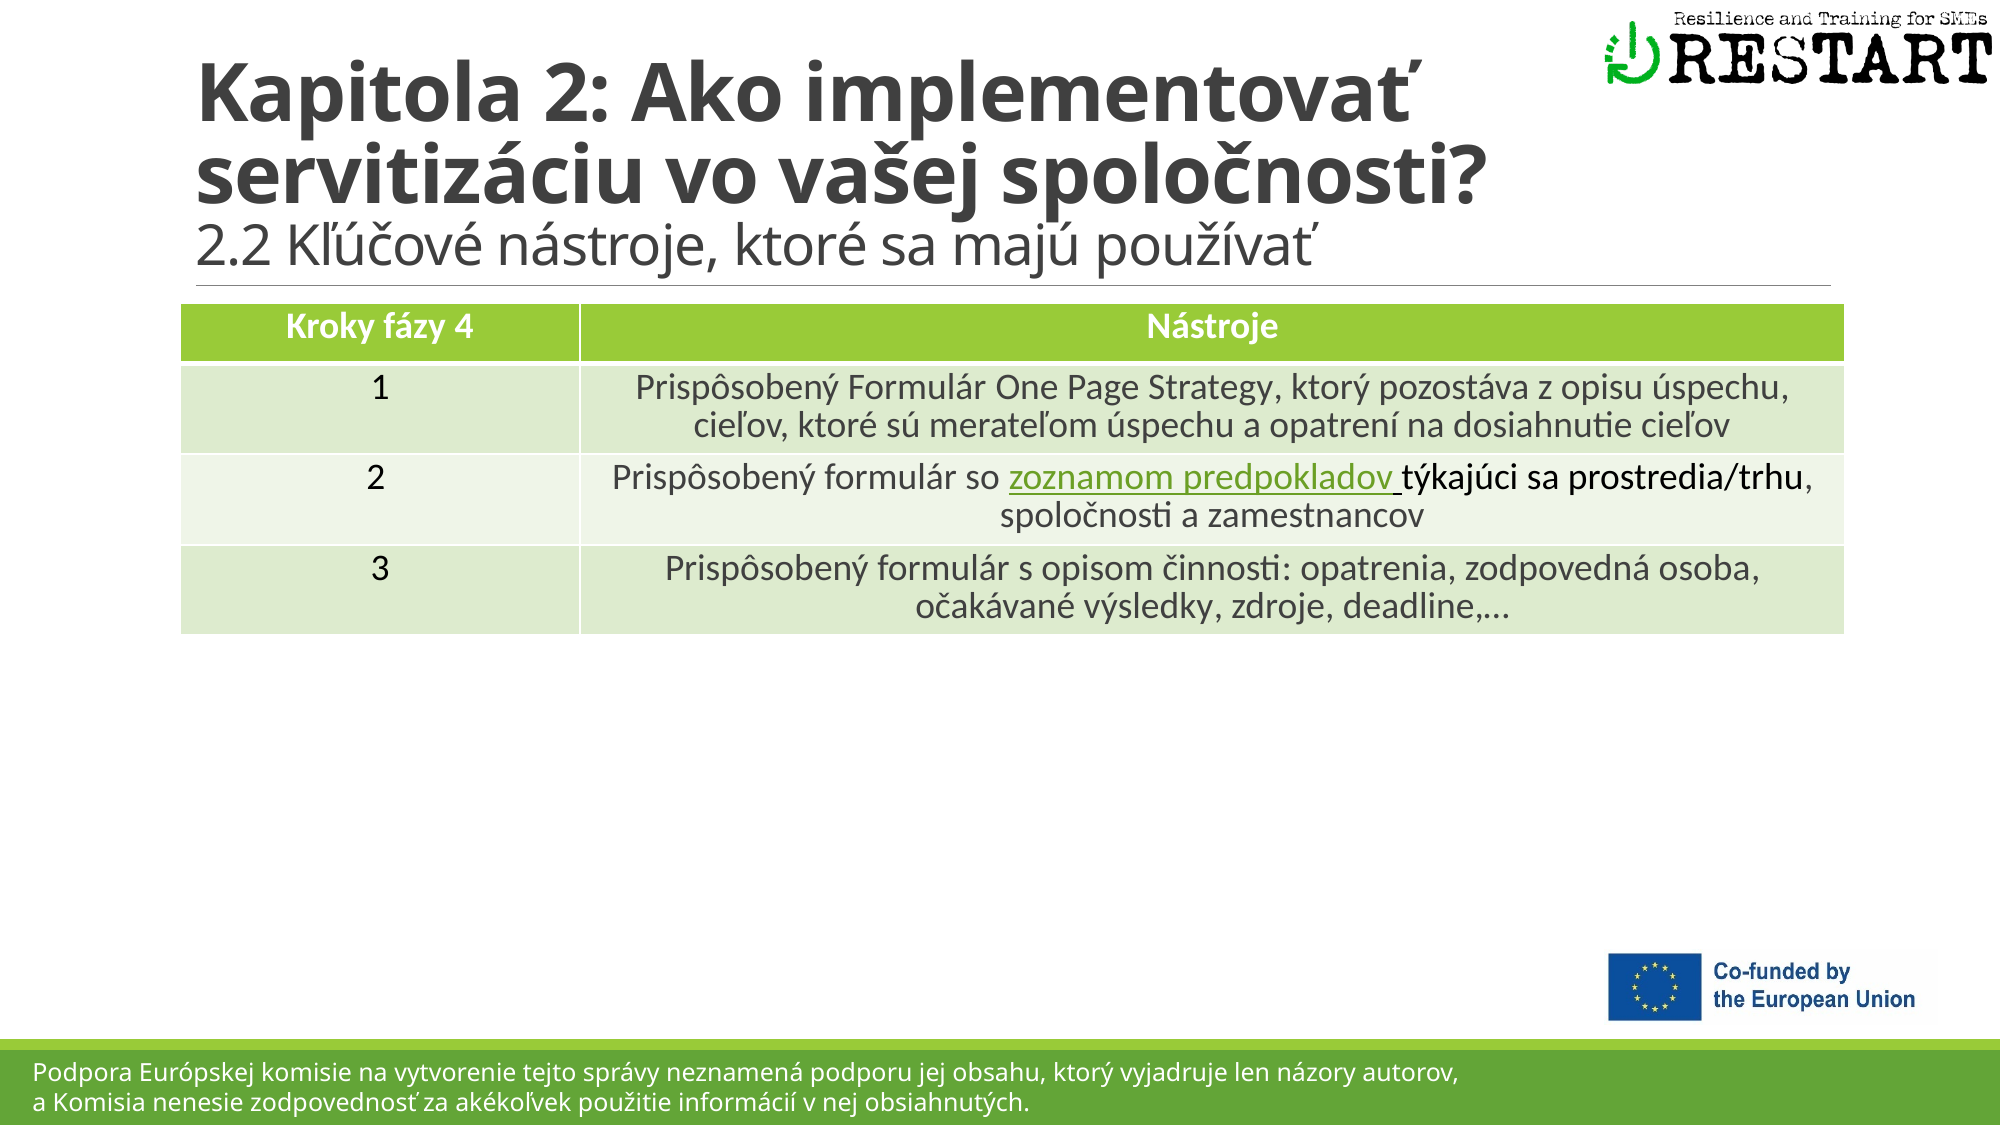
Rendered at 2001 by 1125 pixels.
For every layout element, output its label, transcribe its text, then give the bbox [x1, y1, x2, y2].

text_box Podpora Európskej komisie na vytvorenie tejto správy neznamená podporu jej obsahu, ktorý vyjadruje len názory autorov, a Komisia nenesie zodpovednosť za akékoľvek použitie informácií v nej obsiahnutých. [17, 1049, 1851, 1125]
table_cell Prispôsobený formulár s opisom činnosti: opatrenia, zodpovedná osoba, očakávané výsledky, zdroje, deadline,… [581, 546, 1844, 634]
table_header Kroky fázy 4 [181, 304, 579, 361]
title Kapitola 2: Ako implementovať servitizáciu vo vašej spoločnosti? 2.2 Kľúčové nástroje, ktoré sa majú používať [179, 47, 1830, 285]
table_cell Prispôsobený Formulár One Page Strategy, ktorý pozostáva z opisu úspechu, cieľov, ktoré sú merateľom úspechu a opatrení na dosiahnutie cieľov [581, 366, 1844, 453]
table_cell Prispôsobený formulár so zoznamom predpokladov týkajúci sa prostredia/trhu, spoločnosti a zamestnancov [581, 455, 1844, 544]
picture [1604, 949, 1938, 1026]
table_cell 2 [181, 455, 579, 544]
table_header Nástroje [581, 304, 1844, 361]
picture [1603, 11, 1993, 84]
table_cell 1 [181, 366, 579, 453]
table_cell 3 [181, 546, 579, 634]
